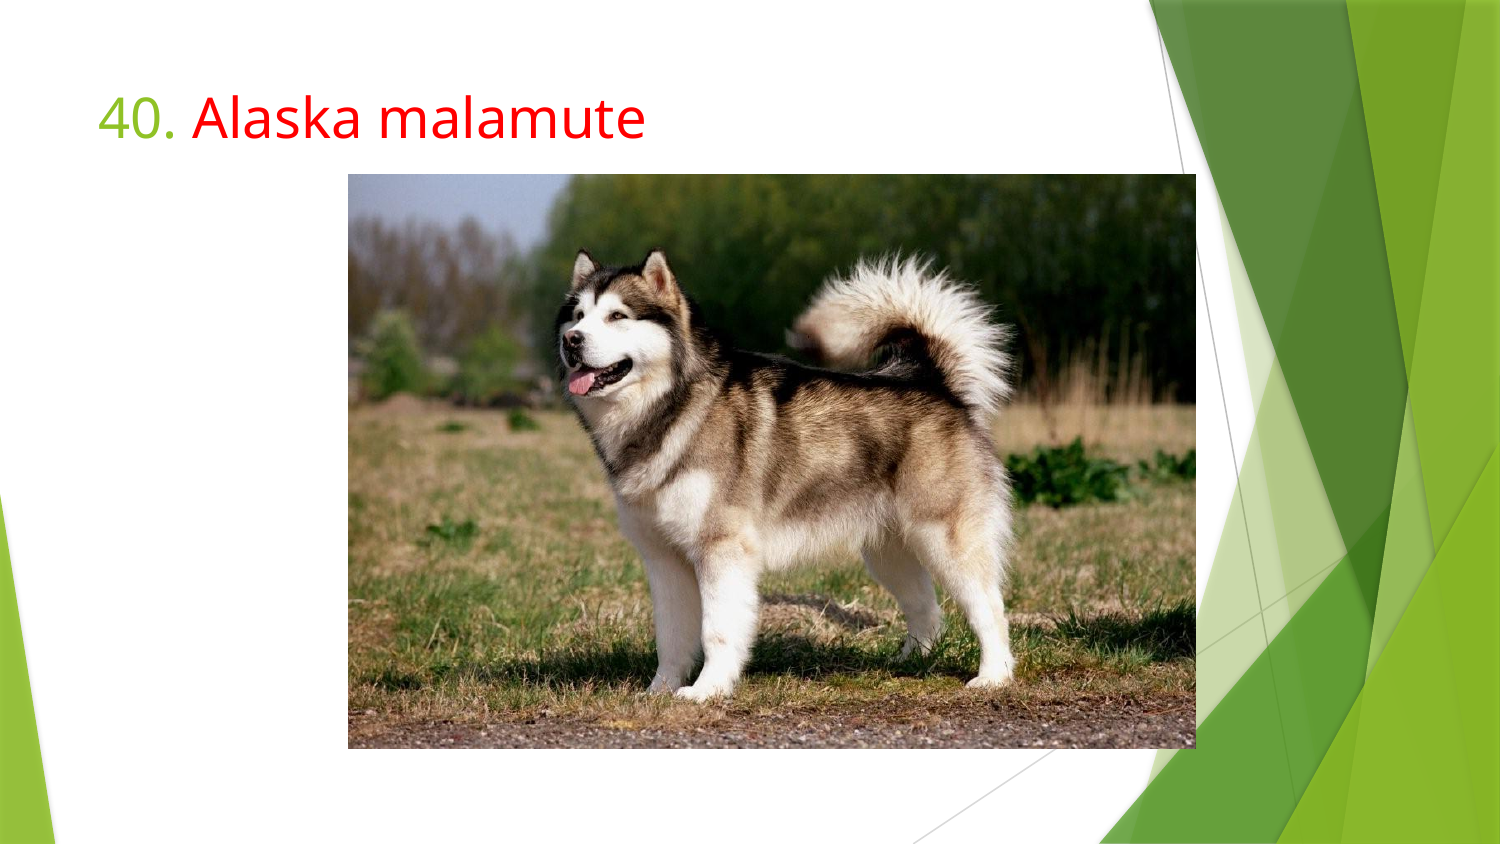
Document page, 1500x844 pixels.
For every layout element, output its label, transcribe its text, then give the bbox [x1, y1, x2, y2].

picture [347, 173, 1196, 749]
title 40. Alaska malamute [83, 75, 1141, 238]
